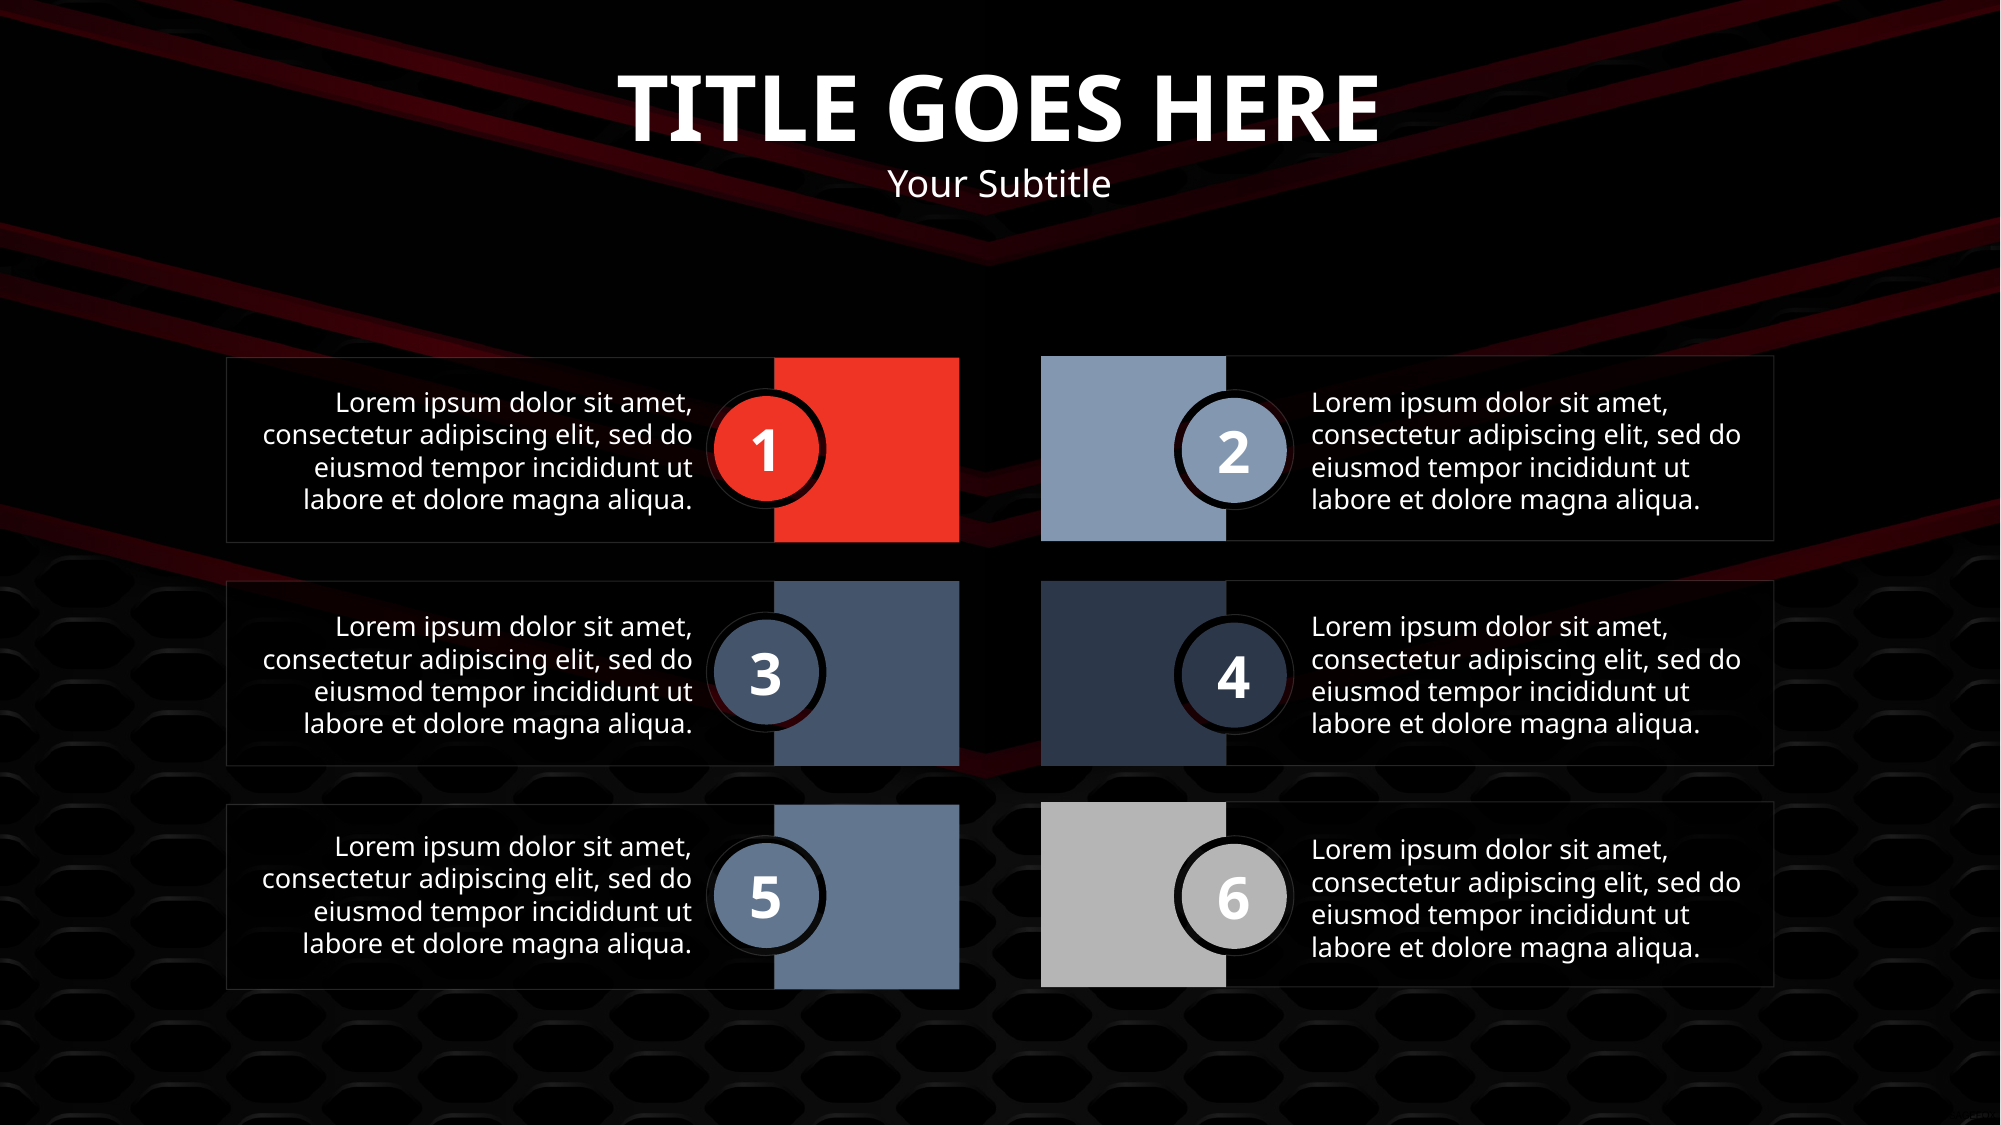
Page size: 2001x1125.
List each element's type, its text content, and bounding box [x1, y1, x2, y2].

text_box [225, 356, 776, 544]
text_box 6 [1180, 842, 1288, 950]
text_box TITLE GOES HERE Your Subtitle [548, 42, 1452, 212]
text_box [776, 803, 961, 991]
text_box [1040, 801, 1228, 989]
text_box 5 [712, 842, 821, 950]
text_box [225, 580, 776, 767]
text_box [225, 803, 776, 991]
text_box [776, 580, 961, 767]
text_box Lorem ipsum dolor sit amet, consectetur adipiscing elit, sed do eiusmod tempor incididunt ut labore et dolore magna aliqua. [242, 384, 693, 515]
text_box 1 [712, 395, 821, 503]
text_box [1040, 355, 1228, 543]
text_box 4 [1180, 621, 1288, 729]
text_box Lorem ipsum dolor sit amet, consectetur adipiscing elit, sed do eiusmod tempor incididunt ut labore et dolore magna aliqua. [241, 828, 692, 959]
text_box [1224, 800, 1775, 988]
picture [0, 0, 2001, 1125]
text_box Lorem ipsum dolor sit amet, consectetur adipiscing elit, sed do eiusmod tempor incididunt ut labore et dolore magna aliqua. [1311, 609, 1762, 740]
text_box Lorem ipsum dolor sit amet, consectetur adipiscing elit, sed do eiusmod tempor incididunt ut labore et dolore magna aliqua. [1311, 384, 1762, 515]
text_box [776, 356, 961, 544]
text_box 2 [1180, 396, 1288, 504]
text_box [1226, 579, 1775, 767]
text_box Lorem ipsum dolor sit amet, consectetur adipiscing elit, sed do eiusmod tempor incididunt ut labore et dolore magna aliqua. [1311, 832, 1762, 963]
text_box [1040, 579, 1228, 767]
text_box 3 [712, 618, 821, 726]
text_box [1224, 354, 1775, 542]
text_box Lorem ipsum dolor sit amet, consectetur adipiscing elit, sed do eiusmod tempor incididunt ut labore et dolore magna aliqua. [242, 609, 693, 740]
